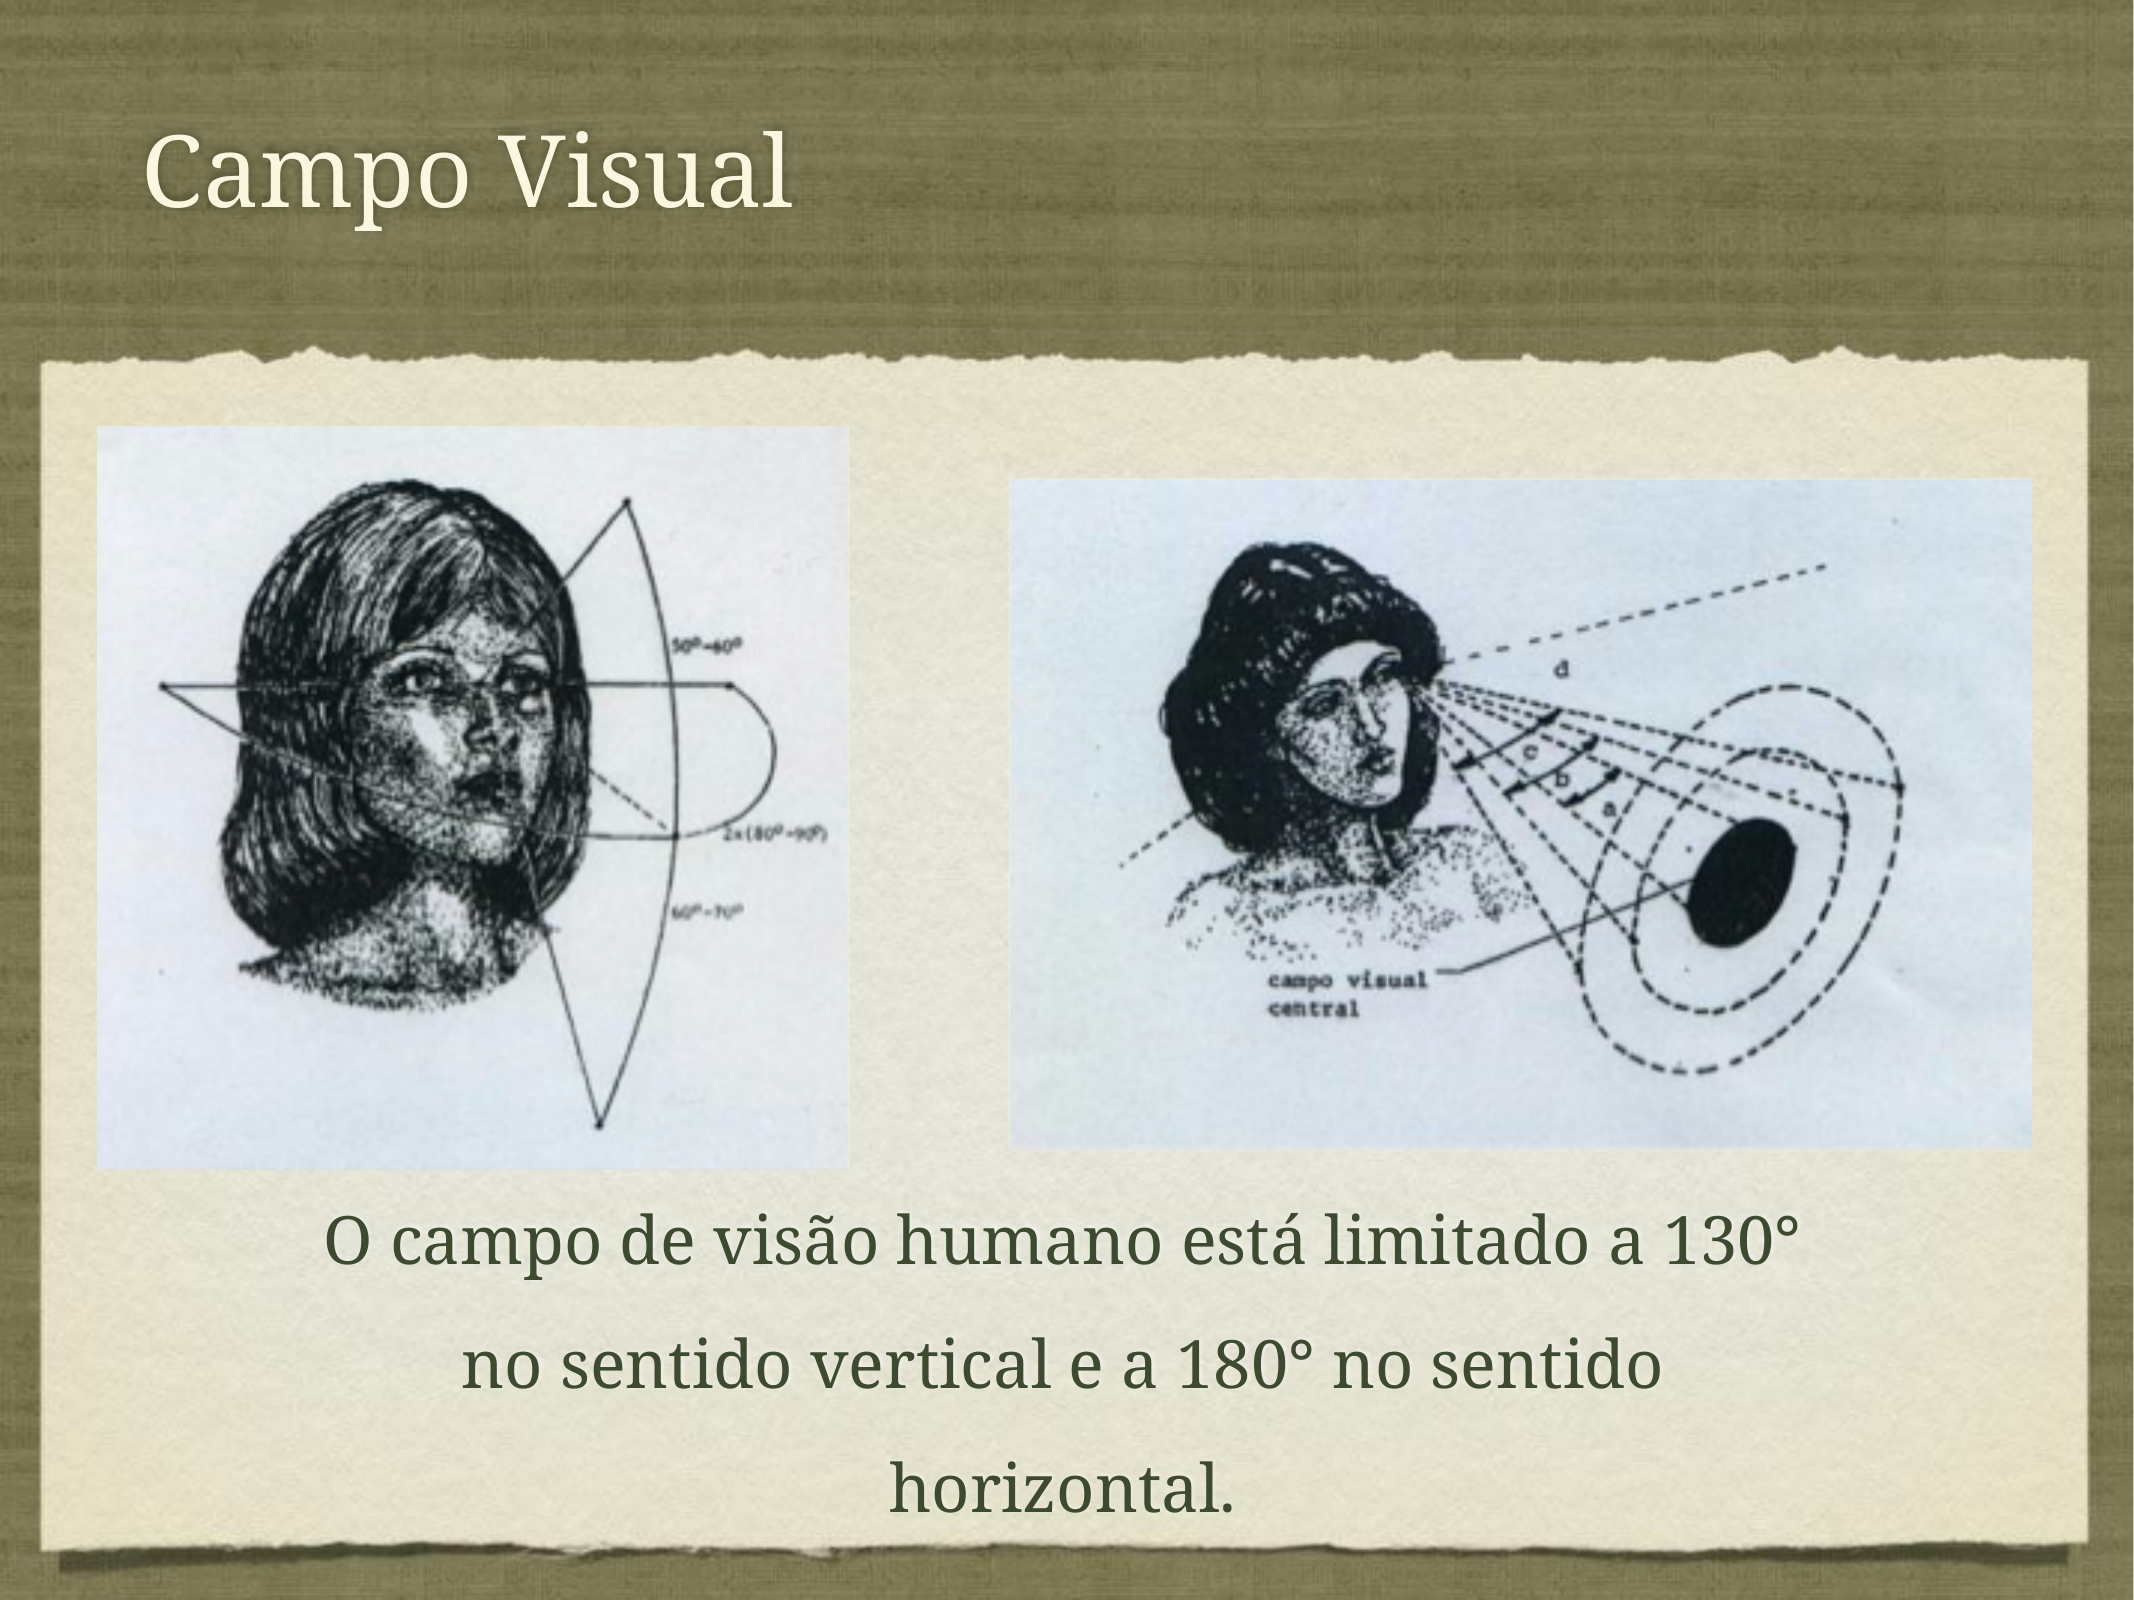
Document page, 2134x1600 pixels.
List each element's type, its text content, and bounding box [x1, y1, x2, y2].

picture [0, 0, 2134, 1600]
title Campo Visual [133, 8, 1996, 342]
text_box O campo de visão humano está limitado a 130° no sentido vertical e a 180° no sentido horizontal. [322, 1235, 1804, 1444]
